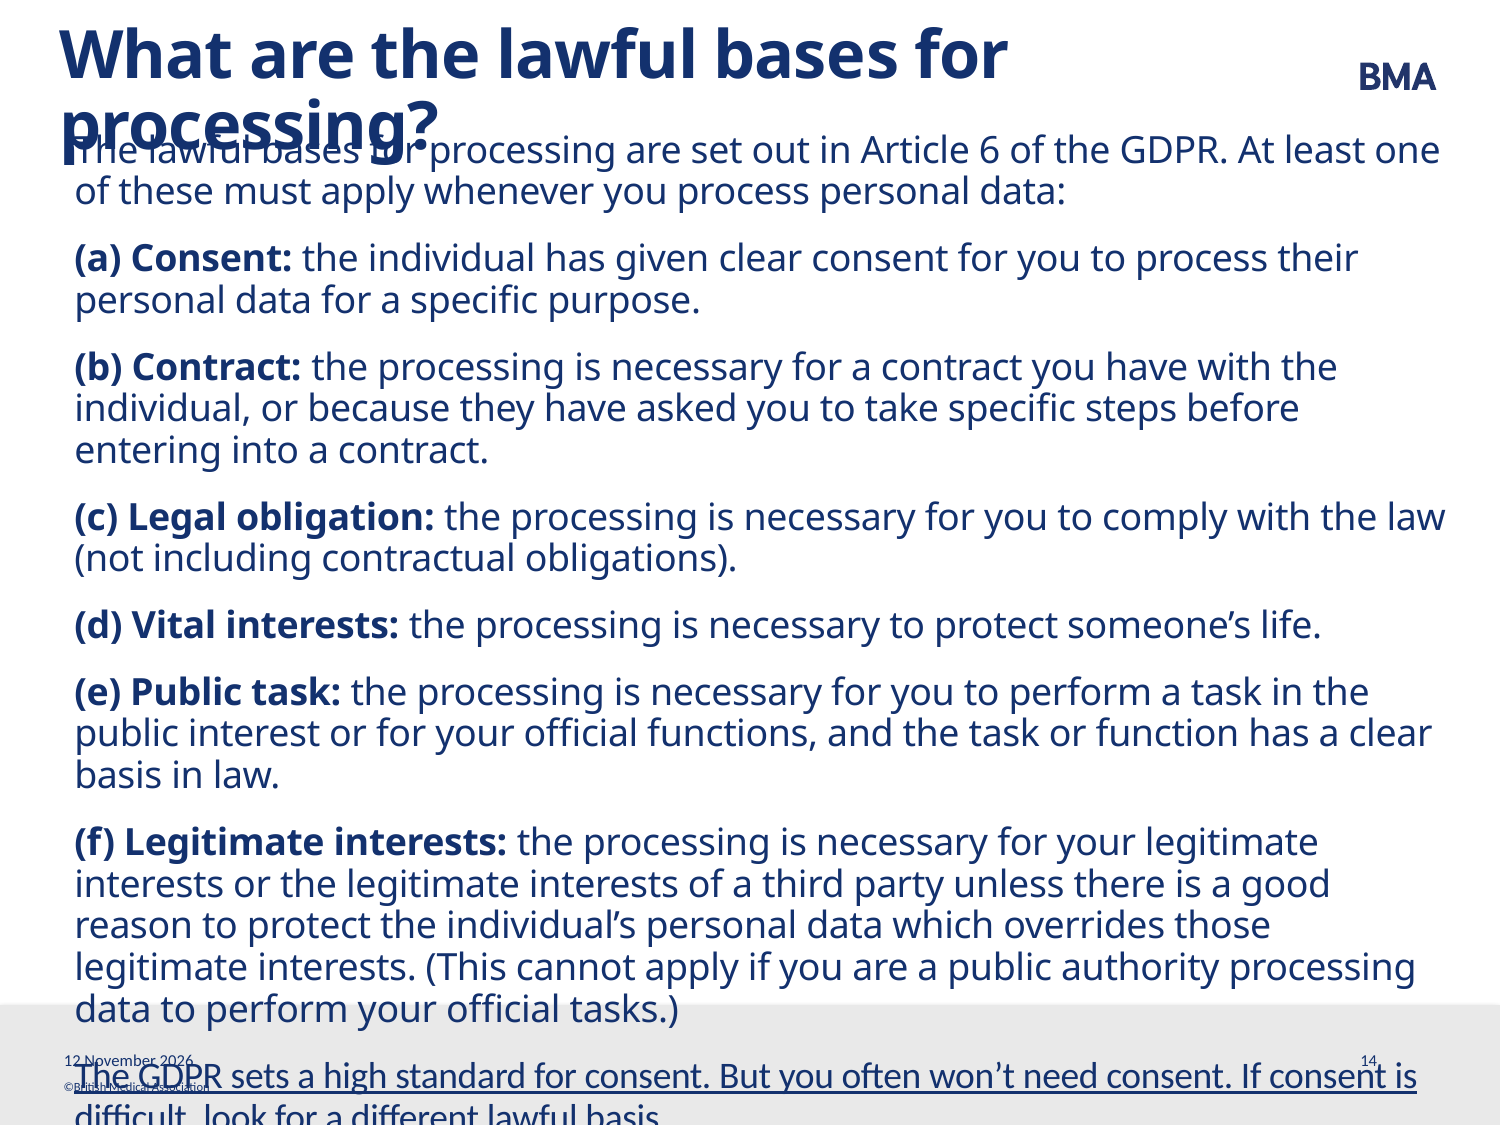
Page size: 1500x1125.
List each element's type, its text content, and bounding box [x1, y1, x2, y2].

list The lawful bases for processing are set out in Article 6 of the GDPR. At least one of these must apply whenever you process personal data: (a) Consent: the individual has given clear consent for you to process their personal data for a specific purpose. (b) Contract: the processing is necessary for a contract you have with the individual, or because they have asked you to take specific steps before entering into a contract. (c) Legal obligation: the processing is necessary for you to comply with the law (not including contractual obligations). (d) Vital interests: the processing is necessary to protect someone’s life. (e) Public task: the processing is necessary for you to perform a task in the public interest or for your official functions, and the task or function has a clear basis in law. (f) Legitimate interests: the processing is necessary for your legitimate interests or the legitimate interests of a third party unless there is a good reason to protect the individual’s personal data which overrides those legitimate interests. (This cannot apply if you are a public authority processing data to perform your official tasks.) The GDPR sets a high standard for consent. But you often won’t need consent. If consent is difficult, look for a different lawful basis. [74, 128, 1451, 799]
slide_number 14 [1360, 1049, 1403, 1070]
title What are the lawful bases for processing? [59, 20, 1300, 129]
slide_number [63, 1049, 539, 1070]
